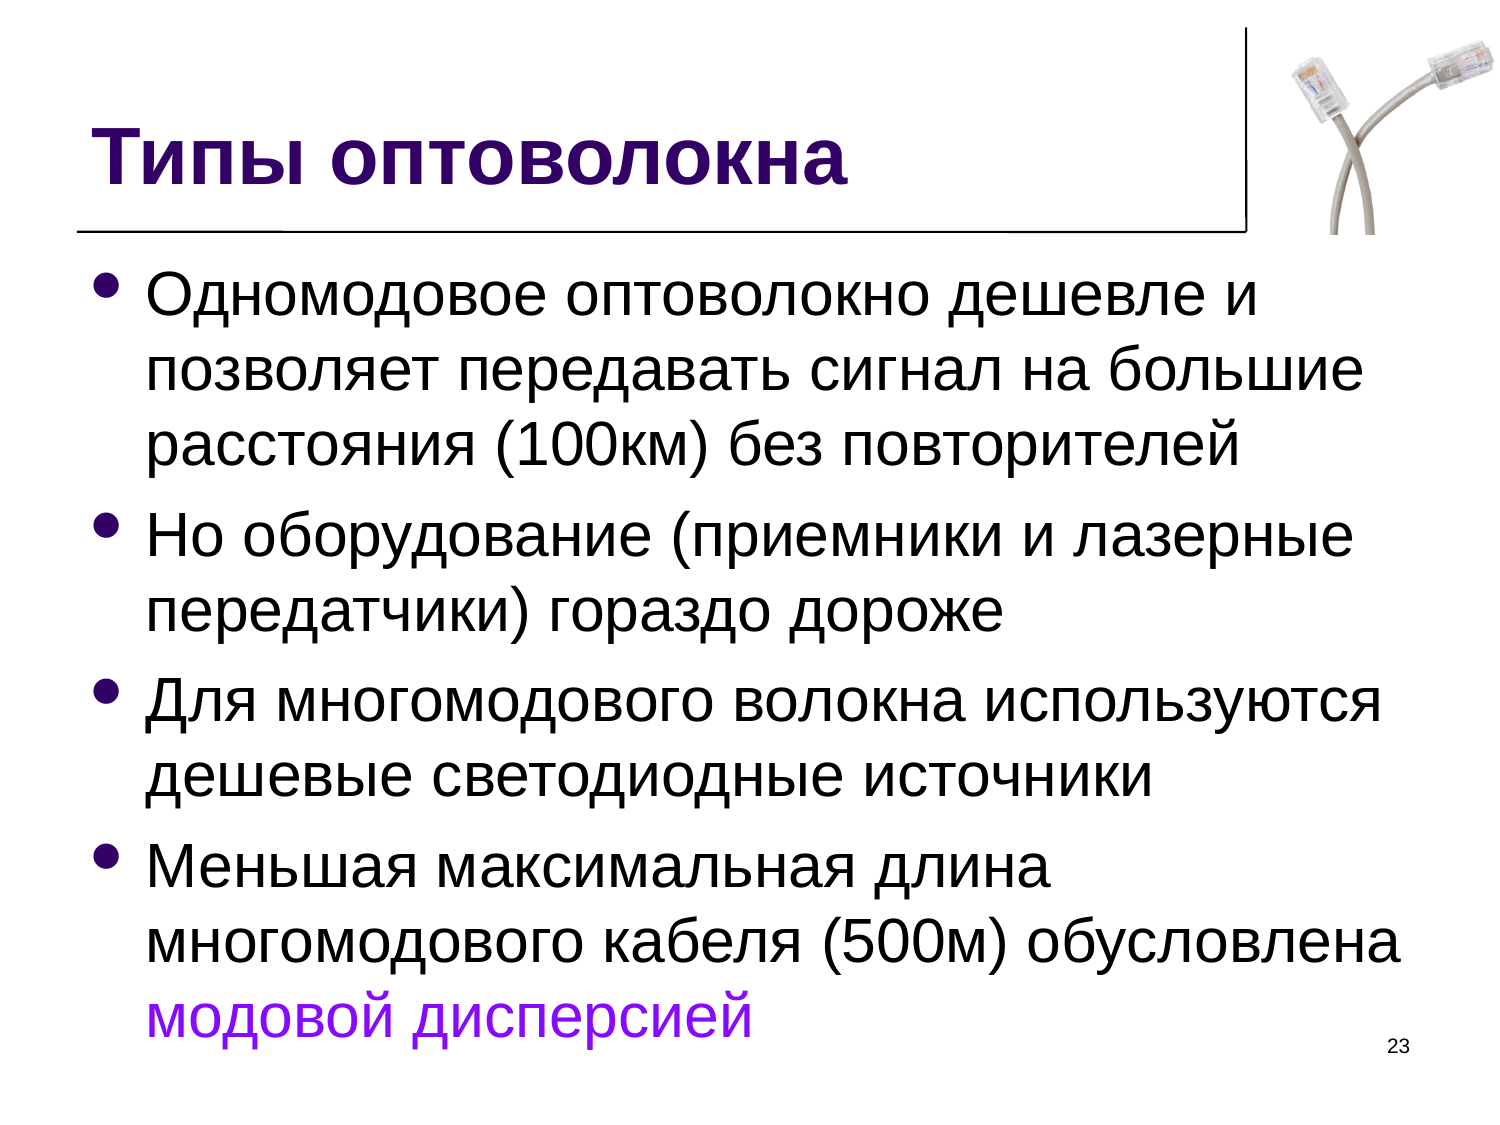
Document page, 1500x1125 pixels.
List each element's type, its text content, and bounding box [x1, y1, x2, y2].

picture [1268, 0, 1500, 235]
text_box Одномодовое оптоволокно дешевле и позволяет передавать сигнал на большие расстояния (100км) без повторителей Но оборудование (приемники и лазерные передатчики) гораздо дороже Для многомодового волокна используются дешевые светодиодные источники Меньшая максимальная длина многомодового кабеля (500м) обусловлена модовой дисперсией [75, 246, 1425, 1067]
text_box Типы оптоволокна [76, 18, 1246, 208]
text_box <номер> [1074, 1025, 1425, 1100]
